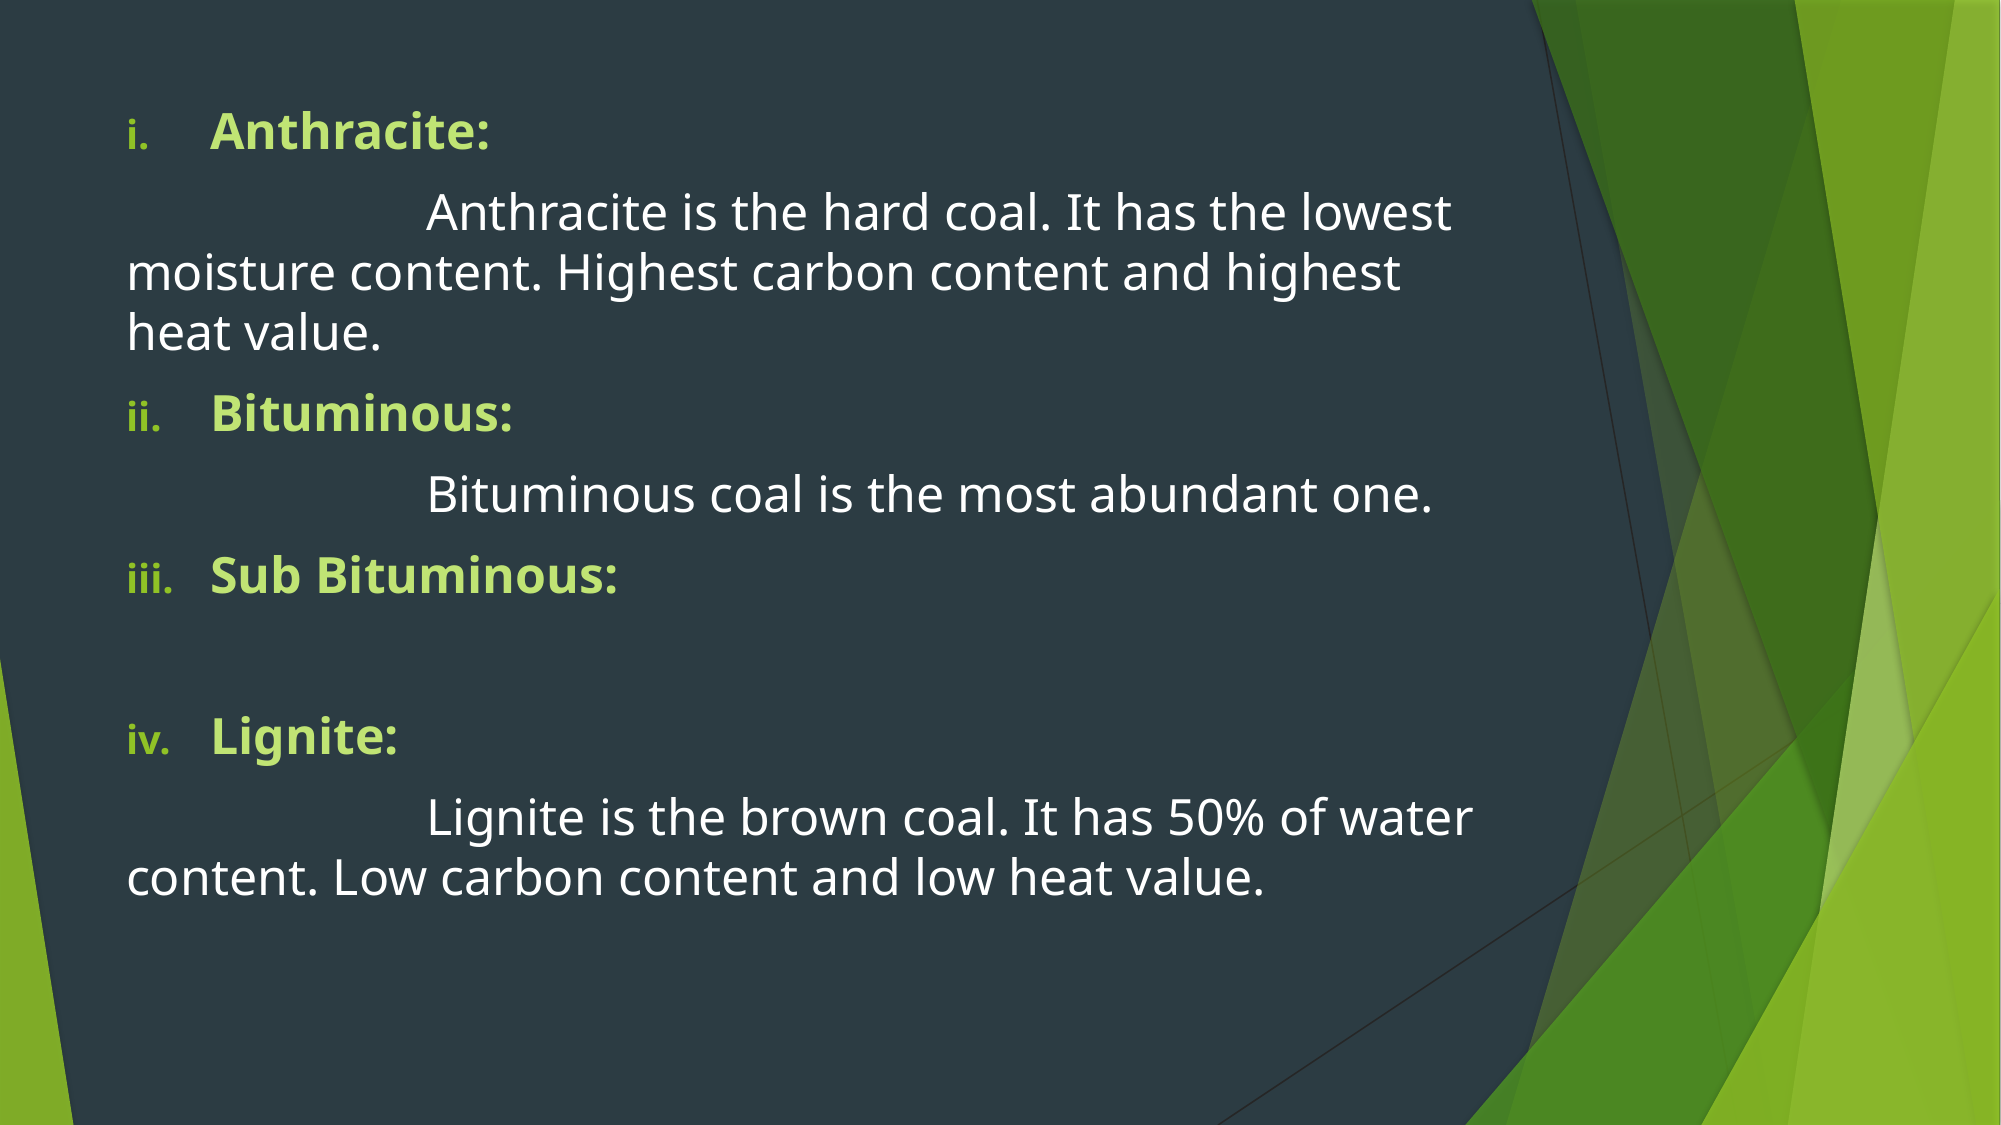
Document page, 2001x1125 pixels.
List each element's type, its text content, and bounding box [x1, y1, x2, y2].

list Anthracite: Anthracite is the hard coal. It has the lowest moisture content. Highest carbon content and highest heat value. Bituminous: Bituminous coal is the most abundant one. Sub Bituminous: Lignite: Lignite is the brown coal. It has 50% of water content. Low carbon content and low heat value. [111, 92, 1522, 991]
